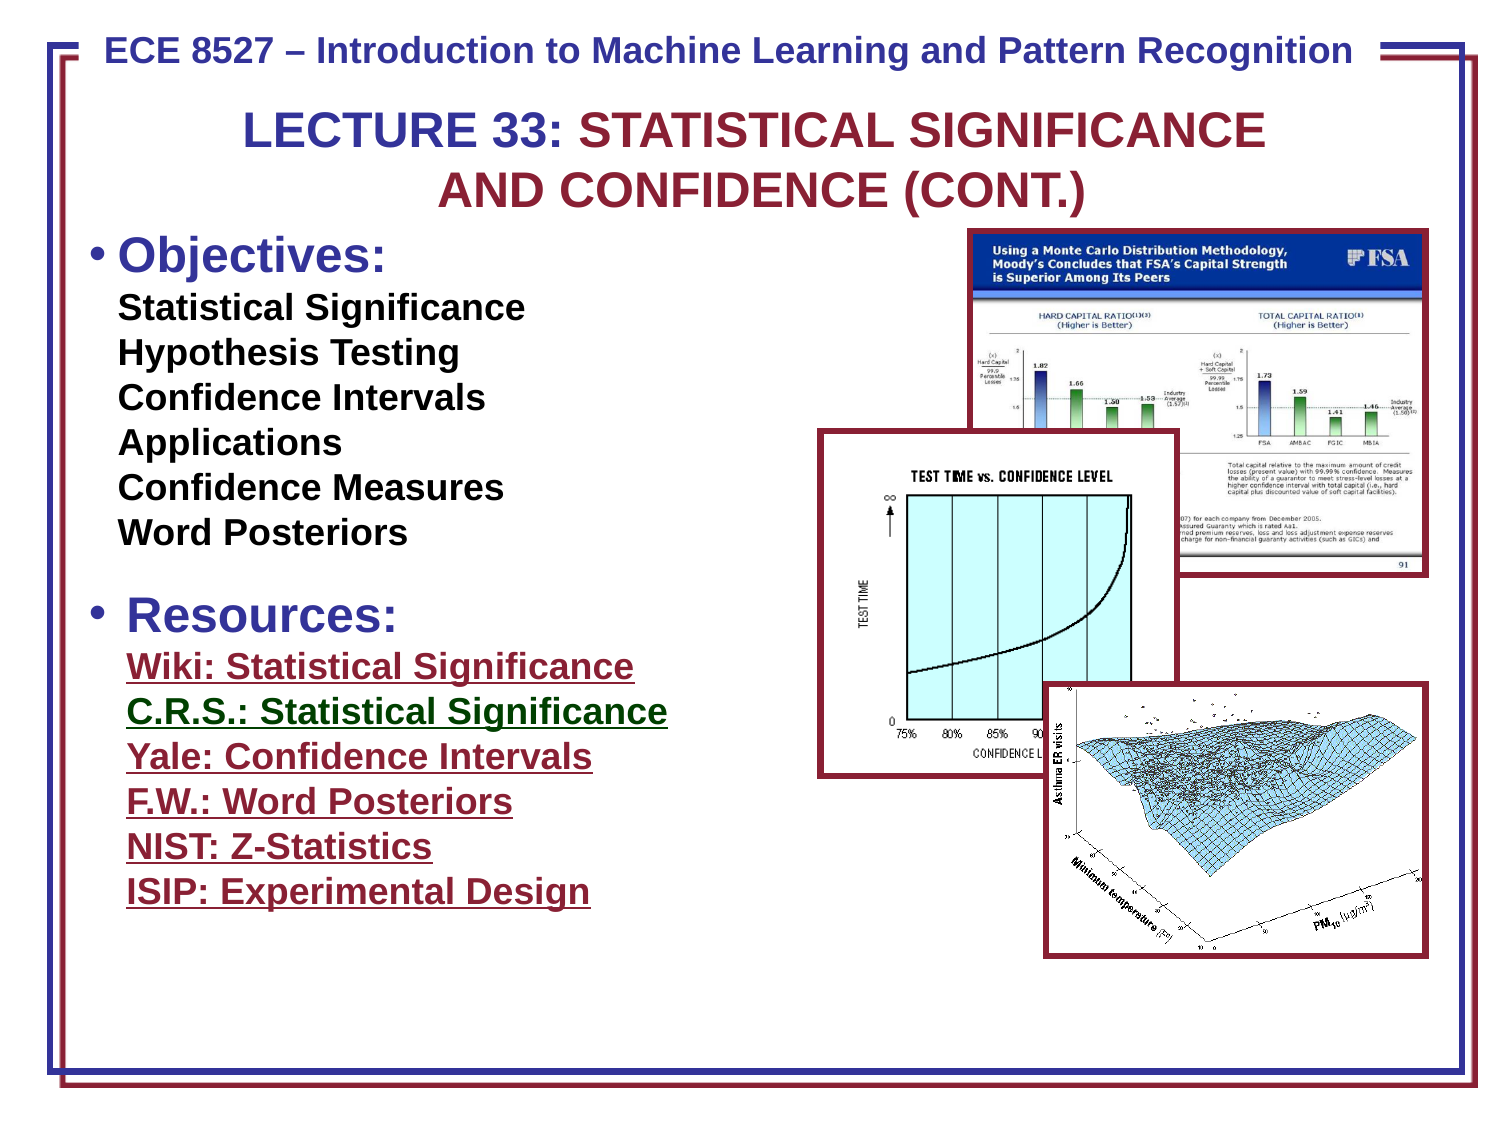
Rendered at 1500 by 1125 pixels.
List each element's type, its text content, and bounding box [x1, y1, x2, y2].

text_box Objectives: Statistical Significance Hypothesis Testing Confidence Intervals Applications Confidence Measures Word Posteriors Resources: Wiki: Statistical Significance C.R.S.: Statistical Significance Yale: Confidence Intervals F.W.: Word Posteriors NIST: Z-Statistics ISIP: Experimental Design [88, 226, 864, 969]
text_box LECTURE 33: STATISTICAL SIGNIFICANCE AND CONFIDENCE (CONT.) [67, 90, 1457, 226]
picture [823, 234, 1423, 954]
